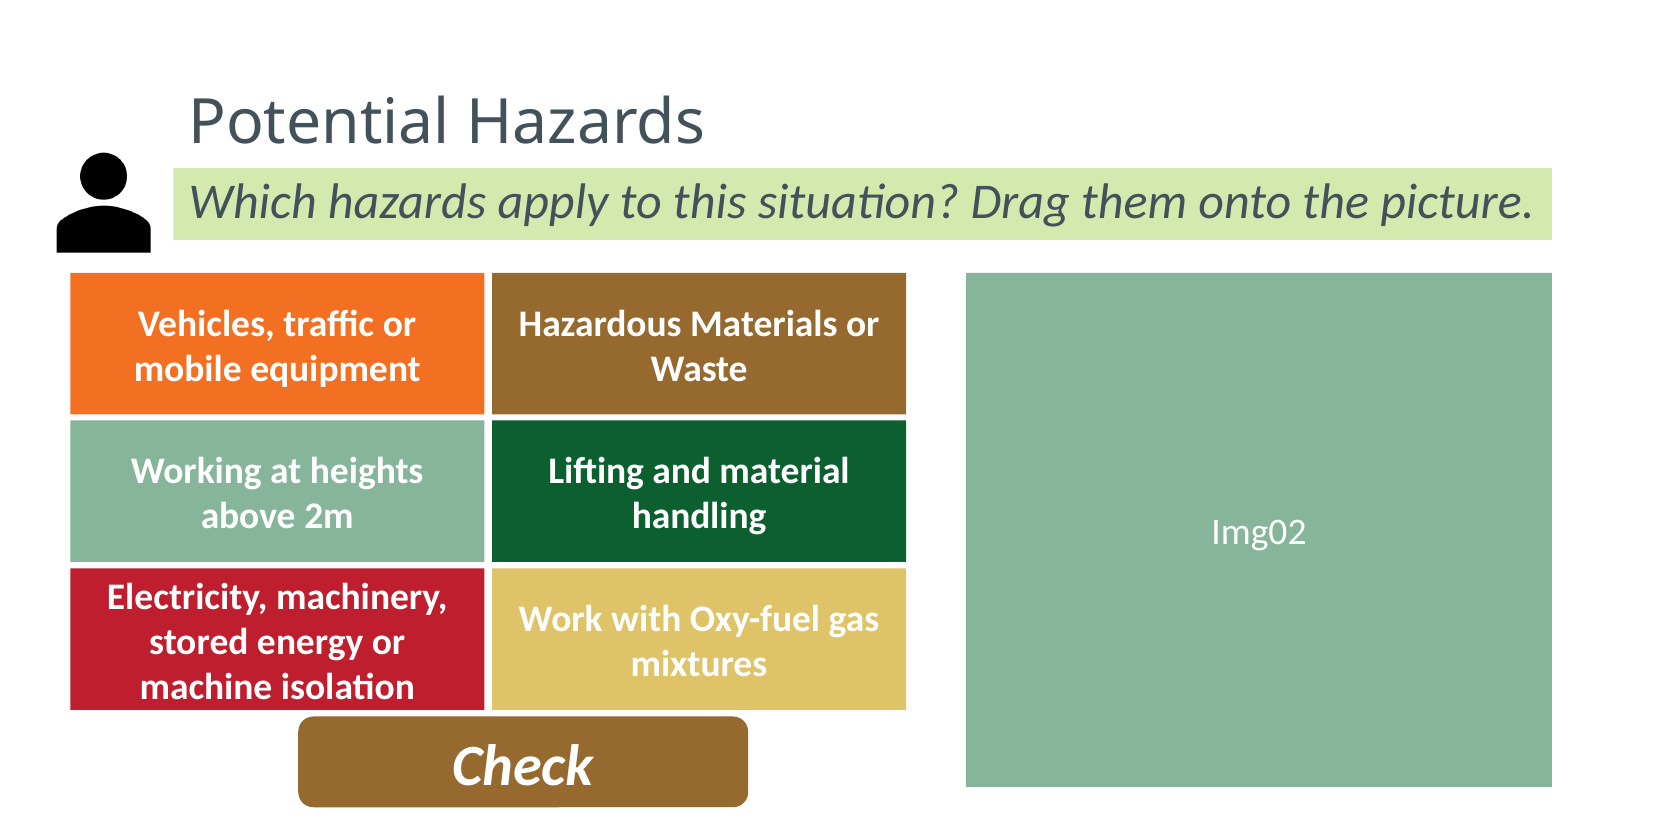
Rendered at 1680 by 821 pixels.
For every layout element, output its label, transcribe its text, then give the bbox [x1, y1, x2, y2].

title Potential Hazards [173, 43, 1433, 167]
text_box Working at heights above 2m [69, 419, 485, 563]
text_box Electricity, machinery, stored energy or machine isolation [69, 567, 485, 711]
list Which hazards apply to this situation? Drag them onto the picture. [174, 167, 1552, 241]
text_box Hazardous Materials or Waste [491, 272, 907, 415]
text_box Check [297, 715, 750, 809]
text_box Img02 [965, 272, 1553, 788]
text_box Lifting and material handling [491, 419, 907, 563]
text_box Vehicles, traffic or mobile equipment [69, 272, 485, 415]
text_box Work with Oxy-fuel gas mixtures [491, 567, 907, 711]
picture [33, 132, 174, 273]
